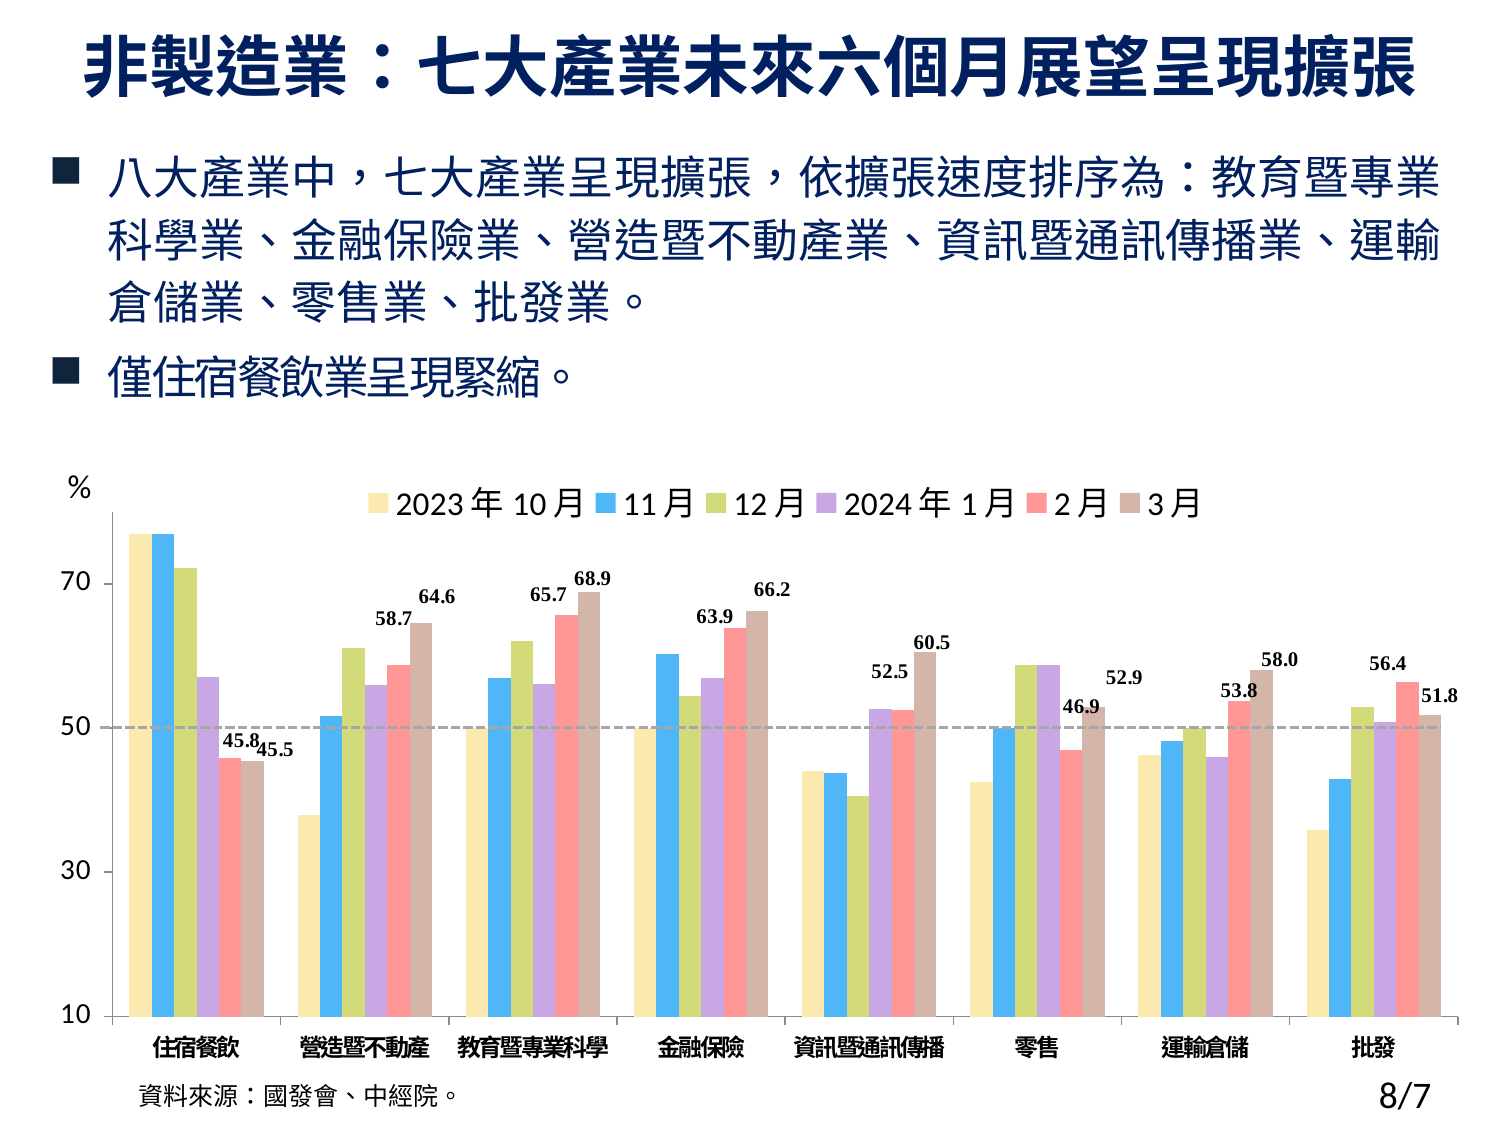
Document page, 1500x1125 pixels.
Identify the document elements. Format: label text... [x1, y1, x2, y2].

text_box 資料來源：國發會、中經院。 [123, 1077, 1500, 1118]
text_box 八大產業中，七大產業呈現擴張，依擴張速度排序為：教育暨專業科學業、金融保險業、營造暨不動產業、資訊暨通訊傳播業、運輸倉儲業、零售業、批發業。 僅住宿餐飲業呈現緊縮。 [1, 123, 1476, 449]
chart [31, 444, 1471, 1092]
title 非製造業：七大產業未來六個月展望呈現擴張 [0, 0, 1500, 126]
